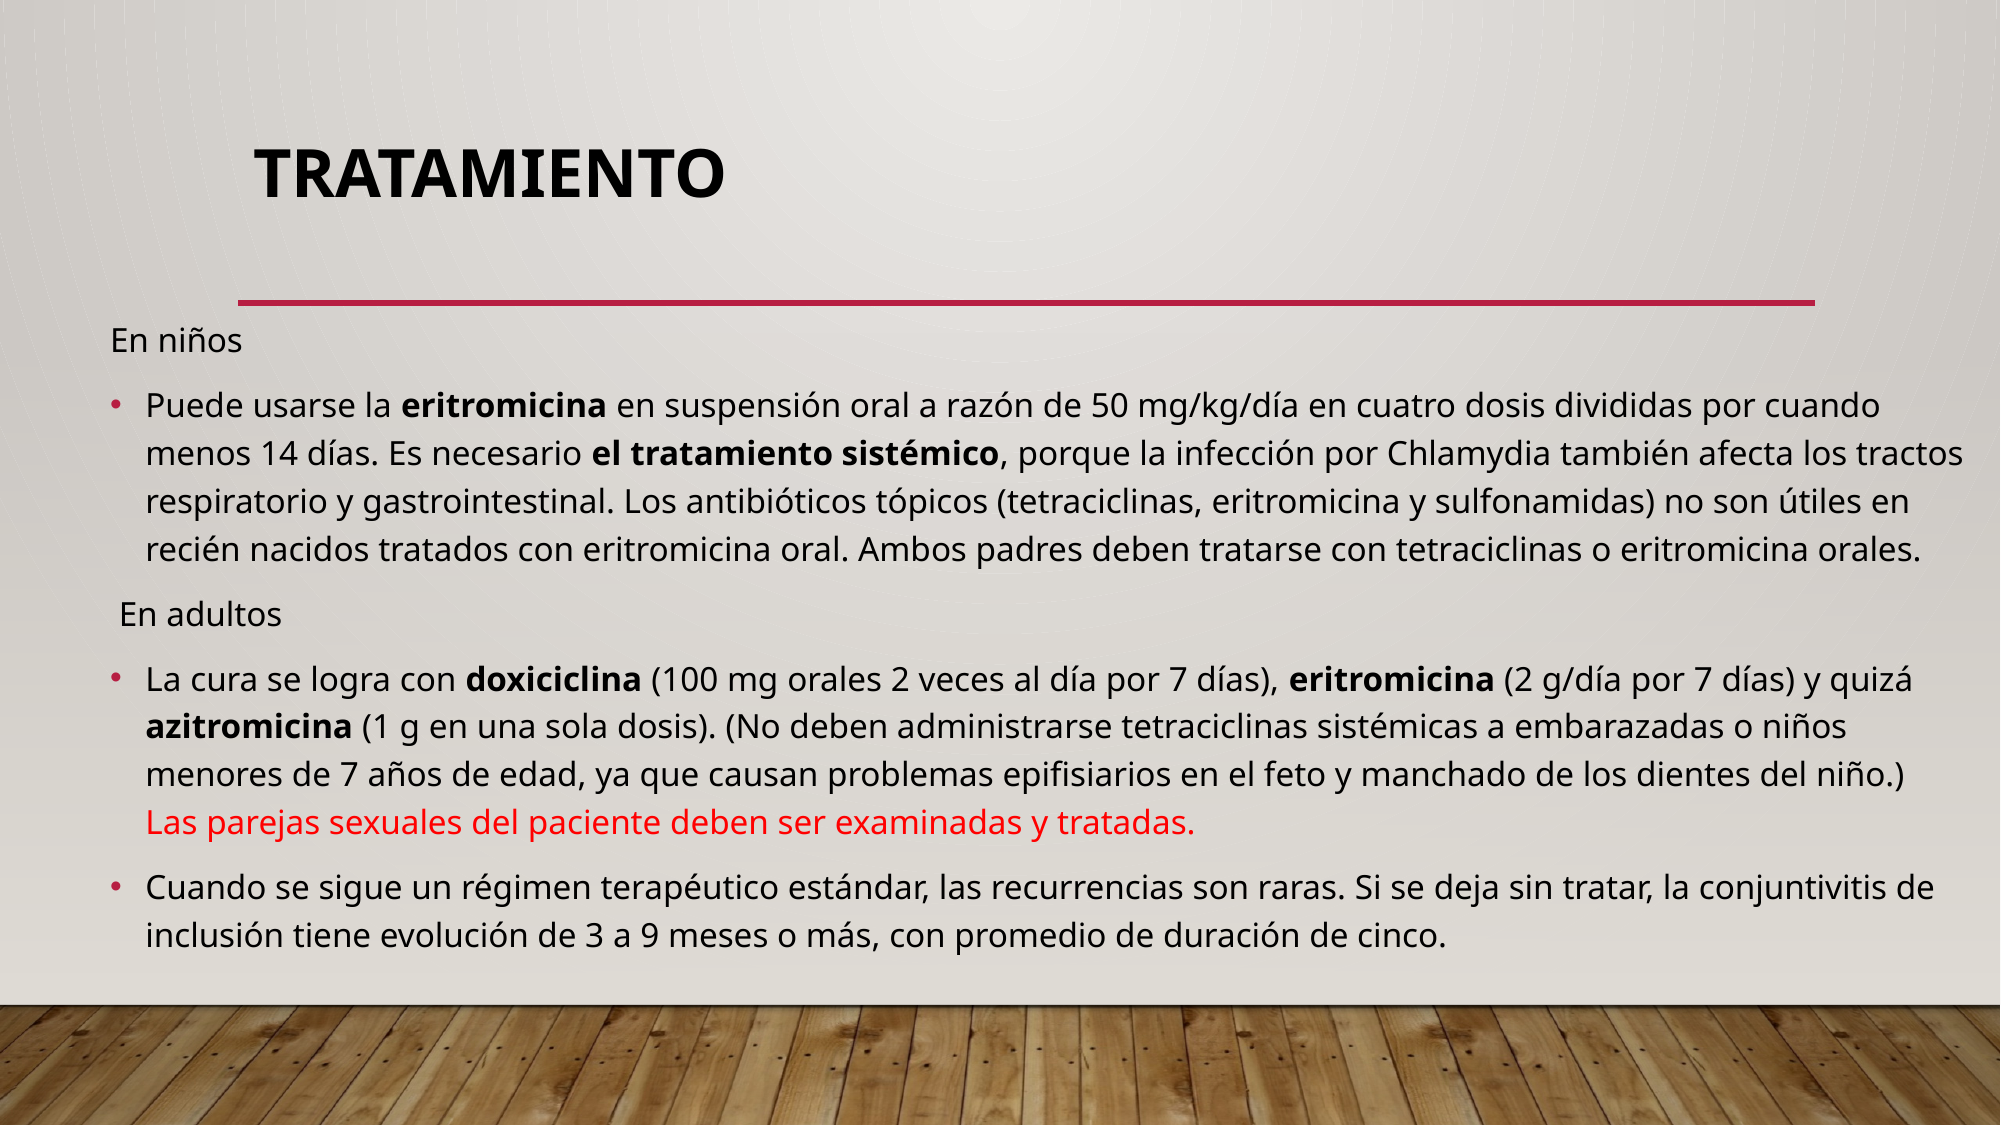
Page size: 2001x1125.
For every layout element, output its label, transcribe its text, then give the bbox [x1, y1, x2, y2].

title Tratamiento [238, 131, 1814, 304]
list En niños Puede usarse la eritromicina en suspensión oral a razón de 50 mg/kg/día en cuatro dosis divididas por cuando menos 14 días. Es necesario el tratamiento sistémico, porque la infección por Chlamydia también afecta los tractos respiratorio y gastrointestinal. Los antibióticos tópicos (tetraciclinas, eritromicina y sulfonamidas) no son útiles en recién nacidos tratados con eritromicina oral. Ambos padres deben tratarse con tetraciclinas o eritromicina orales. En adultos La cura se logra con doxiciclina (100 mg orales 2 veces al día por 7 días), eritromicina (2 g/día por 7 días) y quizá azitromicina (1 g en una sola dosis). (No deben administrarse tetraciclinas sistémicas a embarazadas o niños menores de 7 años de edad, ya que causan problemas epifisiarios en el feto y manchado de los dientes del niño.) Las parejas sexuales del paciente deben ser examinadas y tratadas. Cuando se sigue un régimen terapéutico estándar, las recurrencias son raras. Si se deja sin tratar, la conjuntivitis de inclusión tiene evolución de 3 a 9 meses o más, con promedio de duración de cinco. [95, 304, 1981, 1016]
picture [0, 1005, 2000, 1125]
